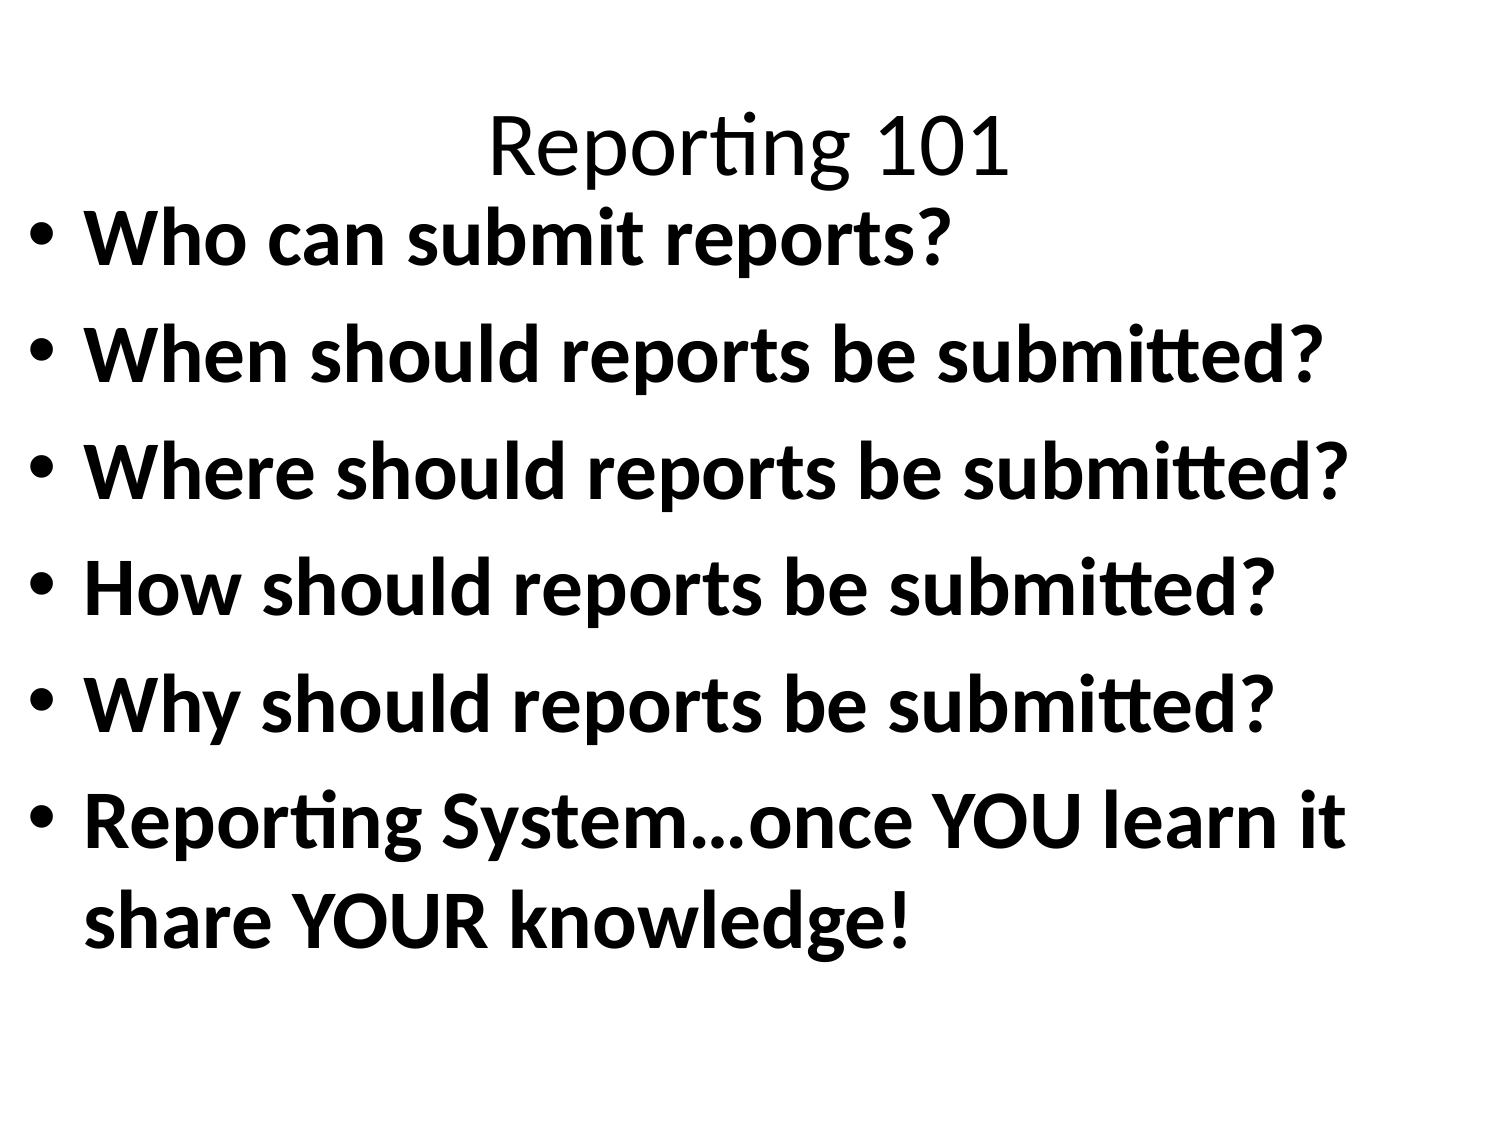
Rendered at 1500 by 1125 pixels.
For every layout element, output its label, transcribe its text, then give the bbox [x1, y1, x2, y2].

list Who can submit reports? When should reports be submitted? Where should reports be submitted? How should reports be submitted? Why should reports be submitted? Reporting System…once YOU learn it share YOUR knowledge! [12, 174, 1475, 1100]
title Reporting 101 [75, 45, 1425, 174]
